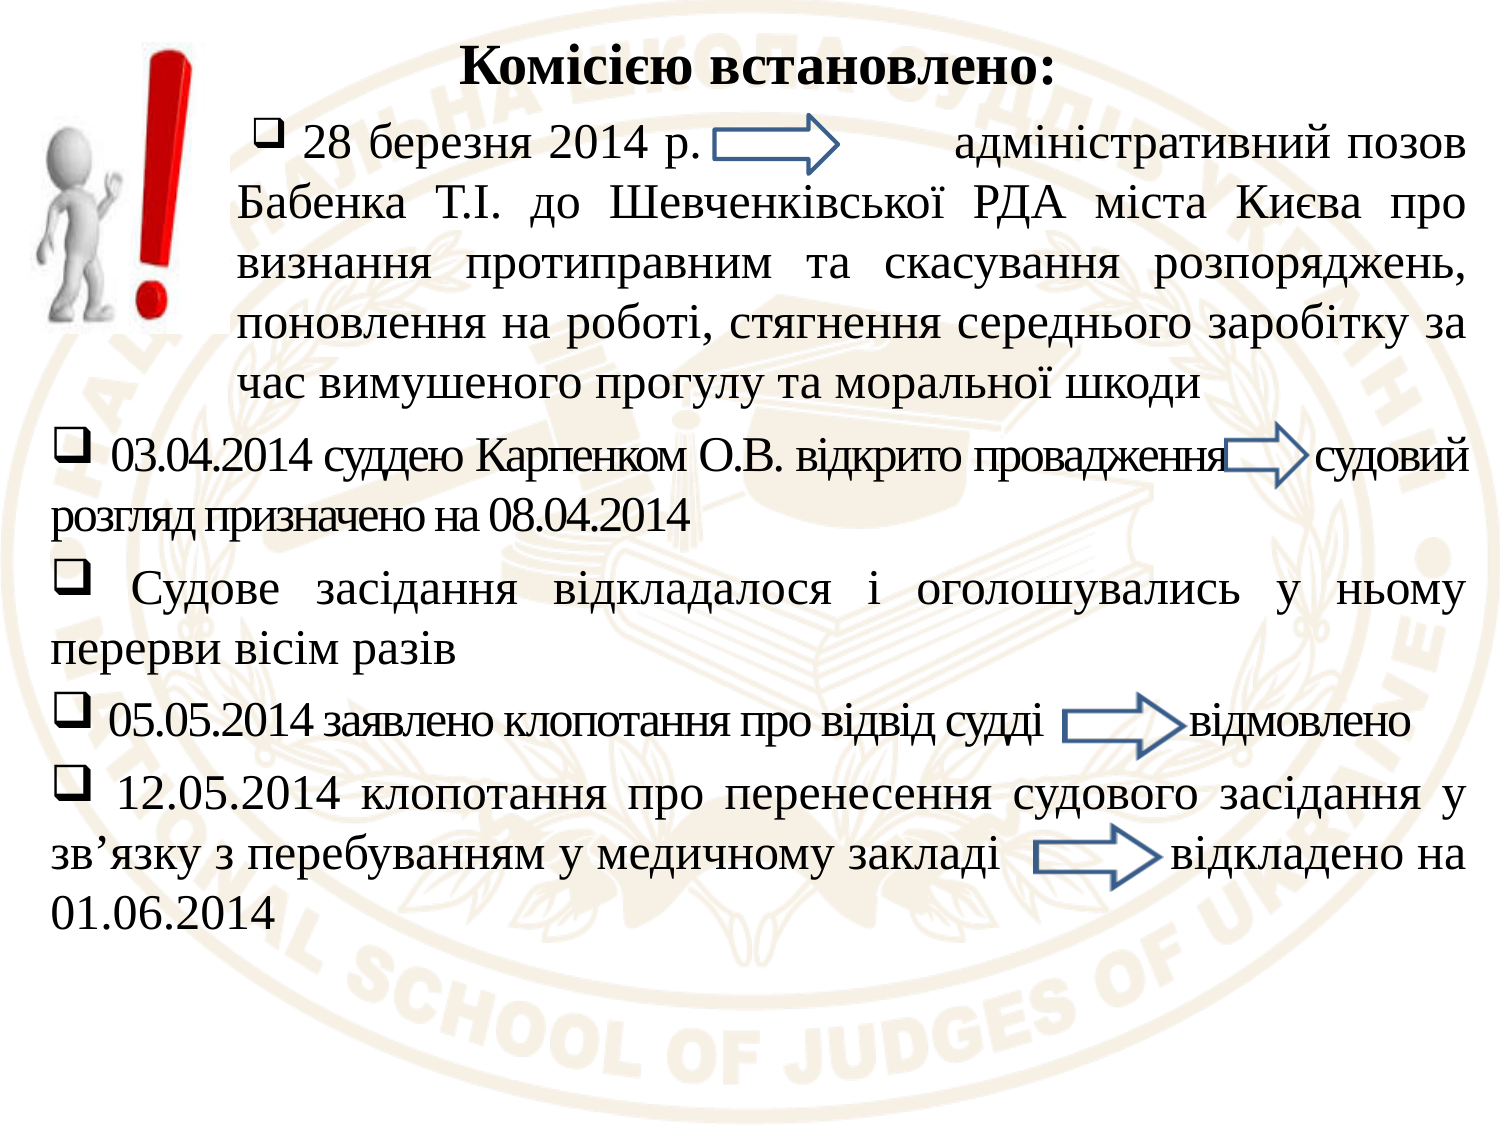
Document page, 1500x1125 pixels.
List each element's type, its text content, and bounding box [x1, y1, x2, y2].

subtitle Комісією встановлено: 28 березня 2014 р. адміністративний позов Бабенка Т.І. до Шевченківської РДА міста Києва про визнання протиправним та скасування розпоряджень, поновлення на роботі, стягнення середнього заробітку за час вимушеного прогулу та моральної шкоди 03.04.2014 суддею Карпенком О.В. відкрито провадження судовий розгляд призначено на 08.04.2014 Судове засідання відкладалося і оголошувались у ньому перерви вісім разів 05.05.2014 заявлено клопотання про відвід судді відмовлено 12.05.2014 клопотання про перенесення судового засідання у зв’язку з перебуванням у медичному закладі відкладено на 01.06.2014 [29, 19, 1483, 1047]
picture [1062, 691, 1188, 761]
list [29, 42, 230, 334]
picture [1224, 420, 1310, 491]
text_box [712, 112, 841, 176]
picture [1033, 822, 1164, 892]
